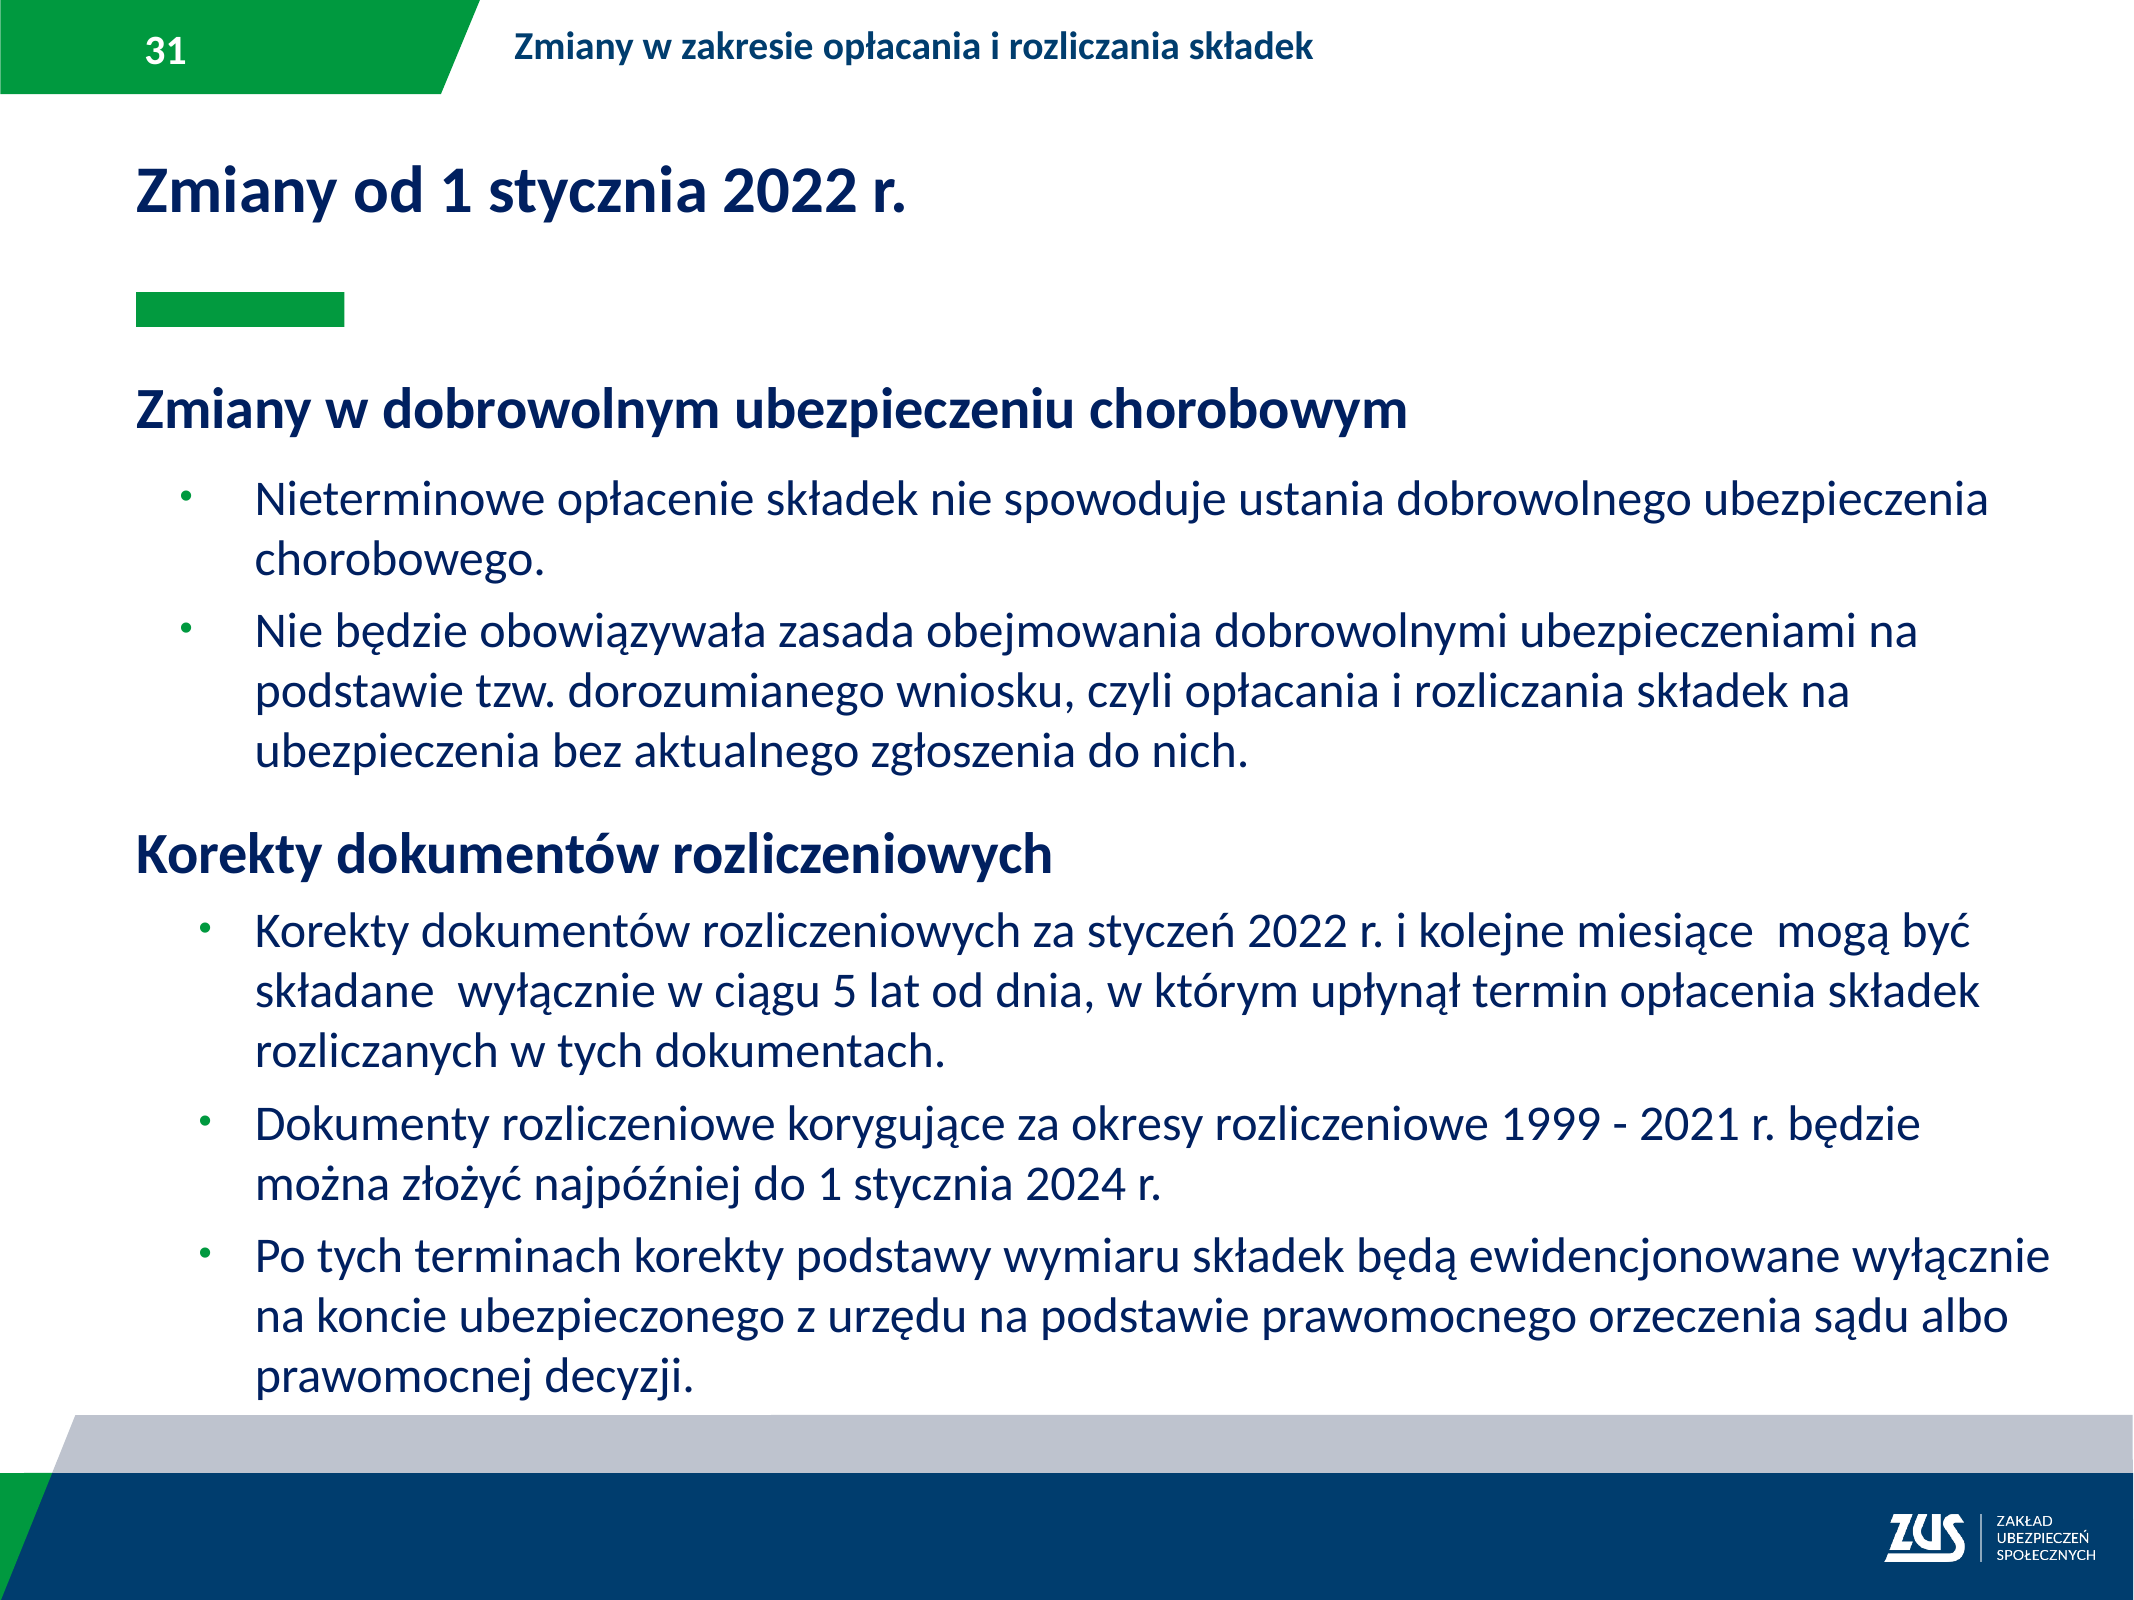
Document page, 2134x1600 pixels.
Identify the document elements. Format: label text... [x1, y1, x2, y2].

list Zmiany w dobrowolnym ubezpieczeniu chorobowym Nieterminowe opłacenie składek nie spowoduje ustania dobrowolnego ubezpieczenia chorobowego. Nie będzie obowiązywała zasada obejmowania dobrowolnymi ubezpieczeniami na podstawie tzw. dorozumianego wniosku, czyli opłacania i rozliczania składek na ubezpieczenia bez aktualnego zgłoszenia do nich. Korekty dokumentów rozliczeniowych Korekty dokumentów rozliczeniowych za styczeń 2022 r. i kolejne miesiące mogą być składane wyłącznie w ciągu 5 lat od dnia, w którym upłynął termin opłacenia składek rozliczanych w tych dokumentach. Dokumenty rozliczeniowe korygujące za okresy rozliczeniowe 1999 - 2021 r. będzie można złożyć najpóźniej do 1 stycznia 2024 r. Po tych terminach korekty podstawy wymiaru składek będą ewidencjonowane wyłącznie na koncie ubezpieczonego z urzędu na podstawie prawomocnego orzeczenia sądu albo prawomocnej decyzji. [121, 362, 2083, 1403]
list Zmiany od 1 stycznia 2022 r. [121, 138, 2012, 281]
list Zmiany w zakresie opłacania i rozliczania składek [499, 12, 2012, 76]
